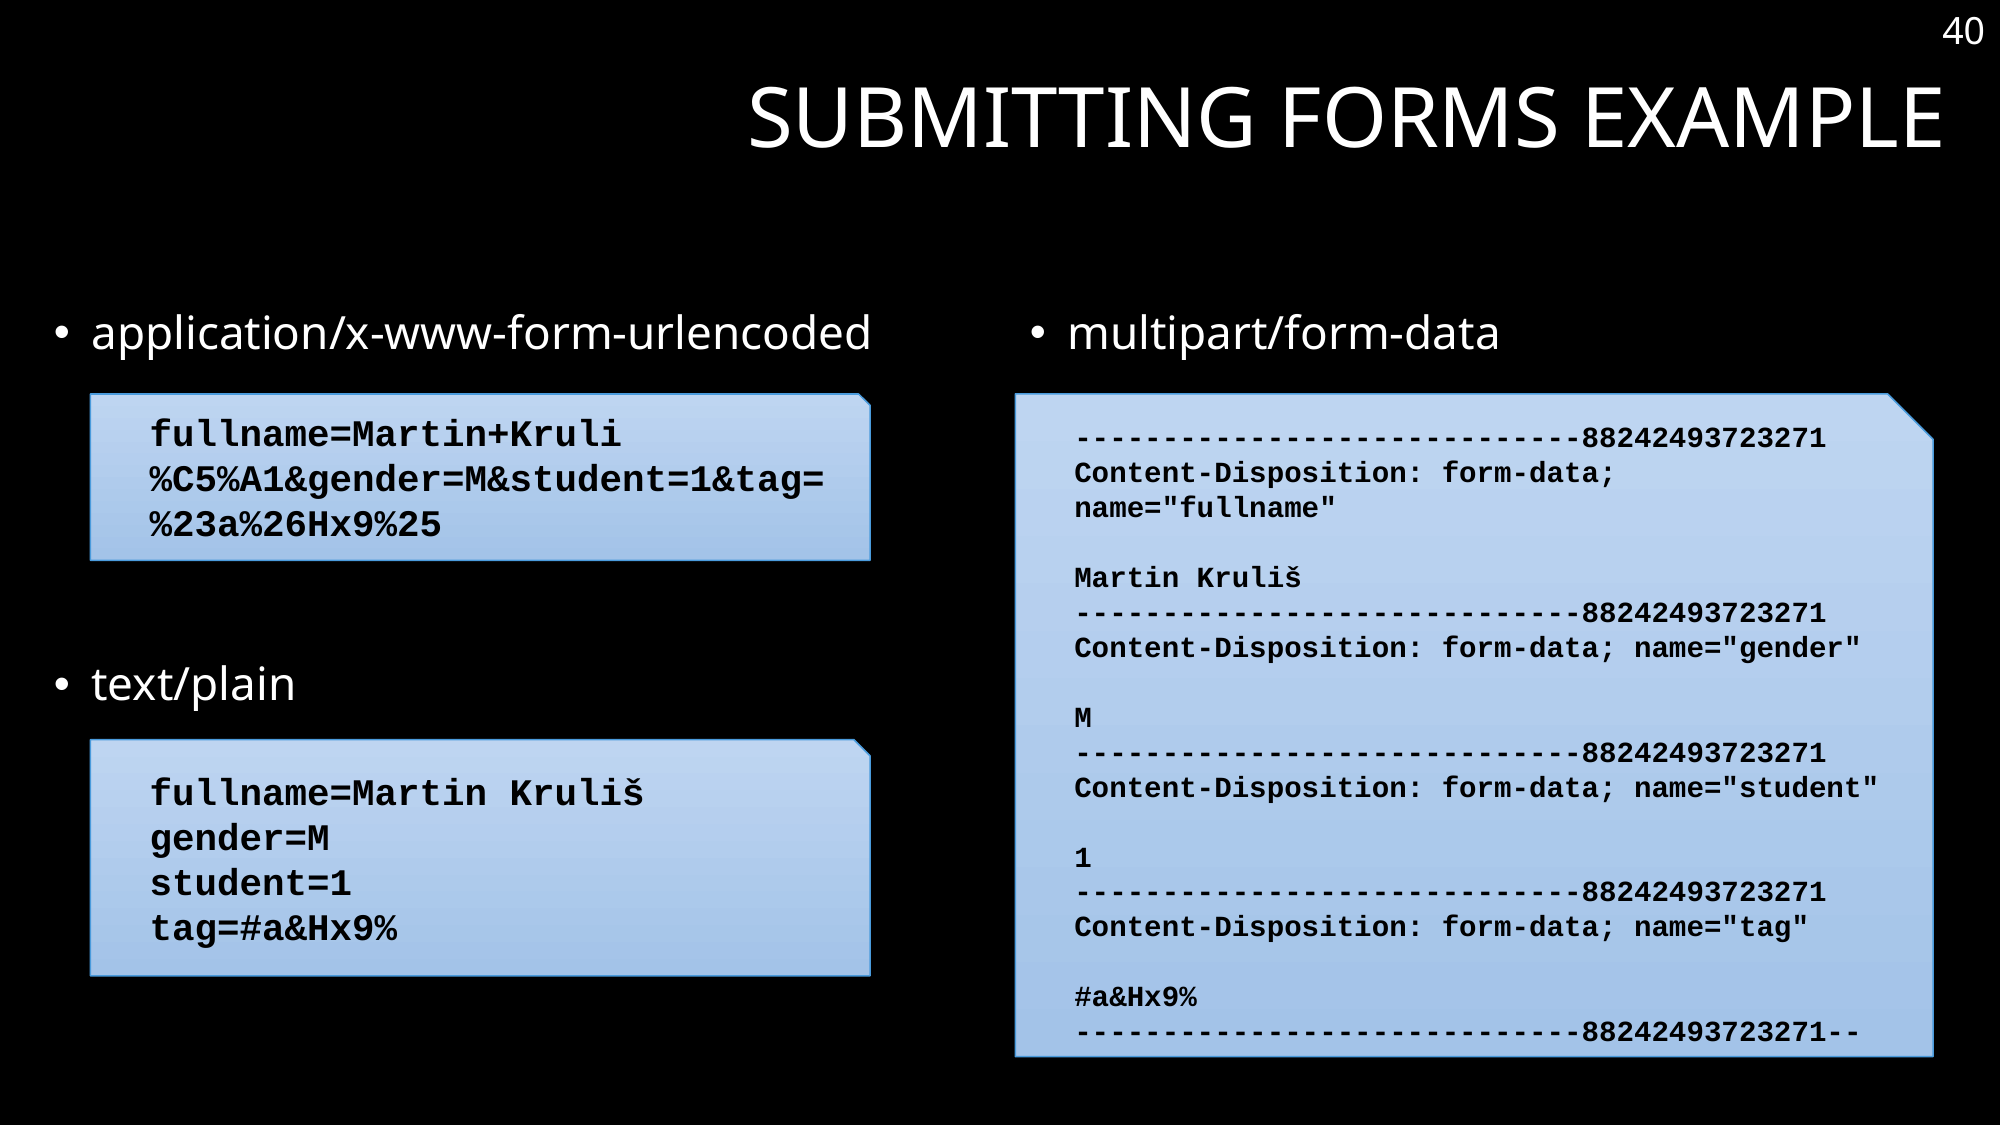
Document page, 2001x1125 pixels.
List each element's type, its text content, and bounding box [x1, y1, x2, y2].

text_box fullname=Martin+Kruli%C5%A1&gender=M&student=1&tag=%23a%26Hx9%25 [89, 393, 871, 562]
list application/x-www-form-urlencoded text/plain [39, 302, 985, 1057]
list multipart/form-data [1015, 302, 1961, 1057]
text_box -----------------------------88242493723271 Content-Disposition: form-data; name="fullname" Martin Kruliš -----------------------------88242493723271 Content-Disposition: form-data; name="gender" M -----------------------------88242493723271 Content-Disposition: form-data; name="student" 1 -----------------------------88242493723271 Content-Disposition: form-data; name="tag" #a&Hx9% -----------------------------88242493723271-- [1014, 393, 1934, 1058]
title Submitting Forms Example [39, 68, 1961, 281]
text_box fullname=Martin Kruliš gender=M student=1 tag=#a&Hx9% [89, 738, 871, 977]
slide_number 40 [1567, 0, 2000, 60]
